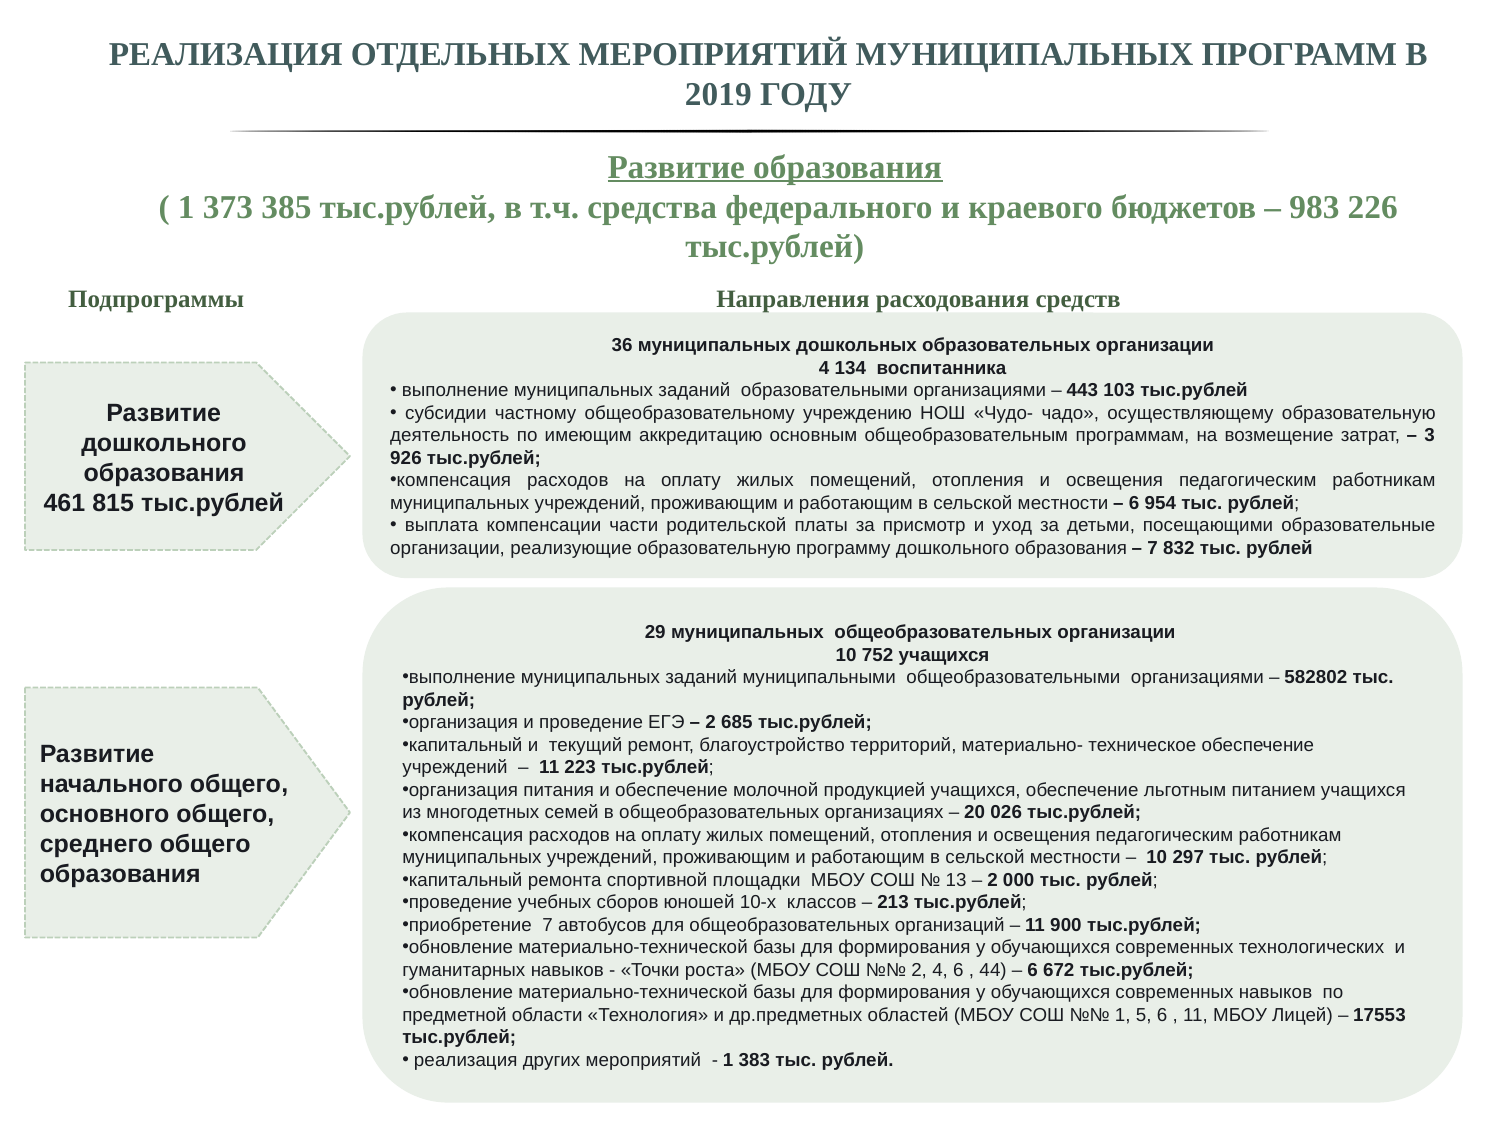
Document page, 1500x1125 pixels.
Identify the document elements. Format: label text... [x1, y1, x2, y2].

text_box Направления расходования средств [637, 275, 1200, 320]
text_box 29 муниципальных общеобразовательных организации 10 752 учащихся выполнение муниципальных заданий муниципальными общеобразовательными организациями – 582802 тыс. рублей; организация и проведение ЕГЭ – 2 685 тыс.рублей; капитальный и текущий ремонт, благоустройство территорий, материально- техническое обеспечение учреждений – 11 223 тыс.рублей; организация питания и обеспечение молочной продукцией учащихся, обеспечение льготным питанием учащихся из многодетных семей в общеобразовательных организациях – 20 026 тыс.рублей; компенсация расходов на оплату жилых помещений, отопления и освещения педагогическим работникам муниципальных учреждений, проживающим и работающим в сельской местности – 10 297 тыс. рублей; капитальный ремонта спортивной площадки МБОУ СОШ № 13 – 2 000 тыс. рублей; проведение учебных сборов юношей 10-х классов – 213 тыс.рублей; приобретение 7 автобусов для общеобразовательных организаций – 11 900 тыс.рублей; обновление материально-технической базы для формирования у обучающихся современных технологических и гуманитарных навыков - «Точки роста» (МБОУ СОШ №№ 2, 4, 6 , 44) – 6 672 тыс.рублей; обновление материально-технической базы для формирования у обучающихся современных навыков по предметной области «Технология» и др.предметных областей (МБОУ СОШ №№ 1, 5, 6 , 11, МБОУ Лицей) – 17553 тыс.рублей; реализация других мероприятий - 1 383 тыс. рублей. [362, 587, 1463, 1103]
text_box Развитие образования ( 1 373 385 тыс.рублей, в т.ч. средства федерального и краевого бюджетов – 983 226 тыс.рублей) [87, 137, 1463, 272]
text_box Развитие дошкольного образования 461 815 тыс.рублей [24, 361, 351, 551]
text_box Развитие начального общего, основного общего, среднего общего образования [24, 686, 351, 939]
text_box Подпрограммы [49, 275, 263, 320]
picture [49, 87, 1451, 176]
text_box РЕАЛИЗАЦИЯ ОТДЕЛЬНЫХ МЕРОПРИЯТИЙ МУНИЦИПАЛЬНЫХ ПРОГРАММ В 2019 ГОДУ [62, 24, 1475, 120]
text_box 36 муниципальных дошкольных образовательных организации 4 134 воспитанника выполнение муниципальных заданий образовательными организациями – 443 103 тыс.рублей субсидии частному общеобразовательному учреждению НОШ «Чудо- чадо», осуществляющему образовательную деятельность по имеющим аккредитацию основным общеобразовательным программам, на возмещение затрат, – 3 926 тыс.рублей; компенсация расходов на оплату жилых помещений, отопления и освещения педагогическим работникам муниципальных учреждений, проживающим и работающим в сельской местности – 6 954 тыс. рублей; выплата компенсации части родительской платы за присмотр и уход за детьми, посещающими образовательные организации, реализующие образовательную программу дошкольного образования – 7 832 тыс. рублей [362, 312, 1463, 579]
